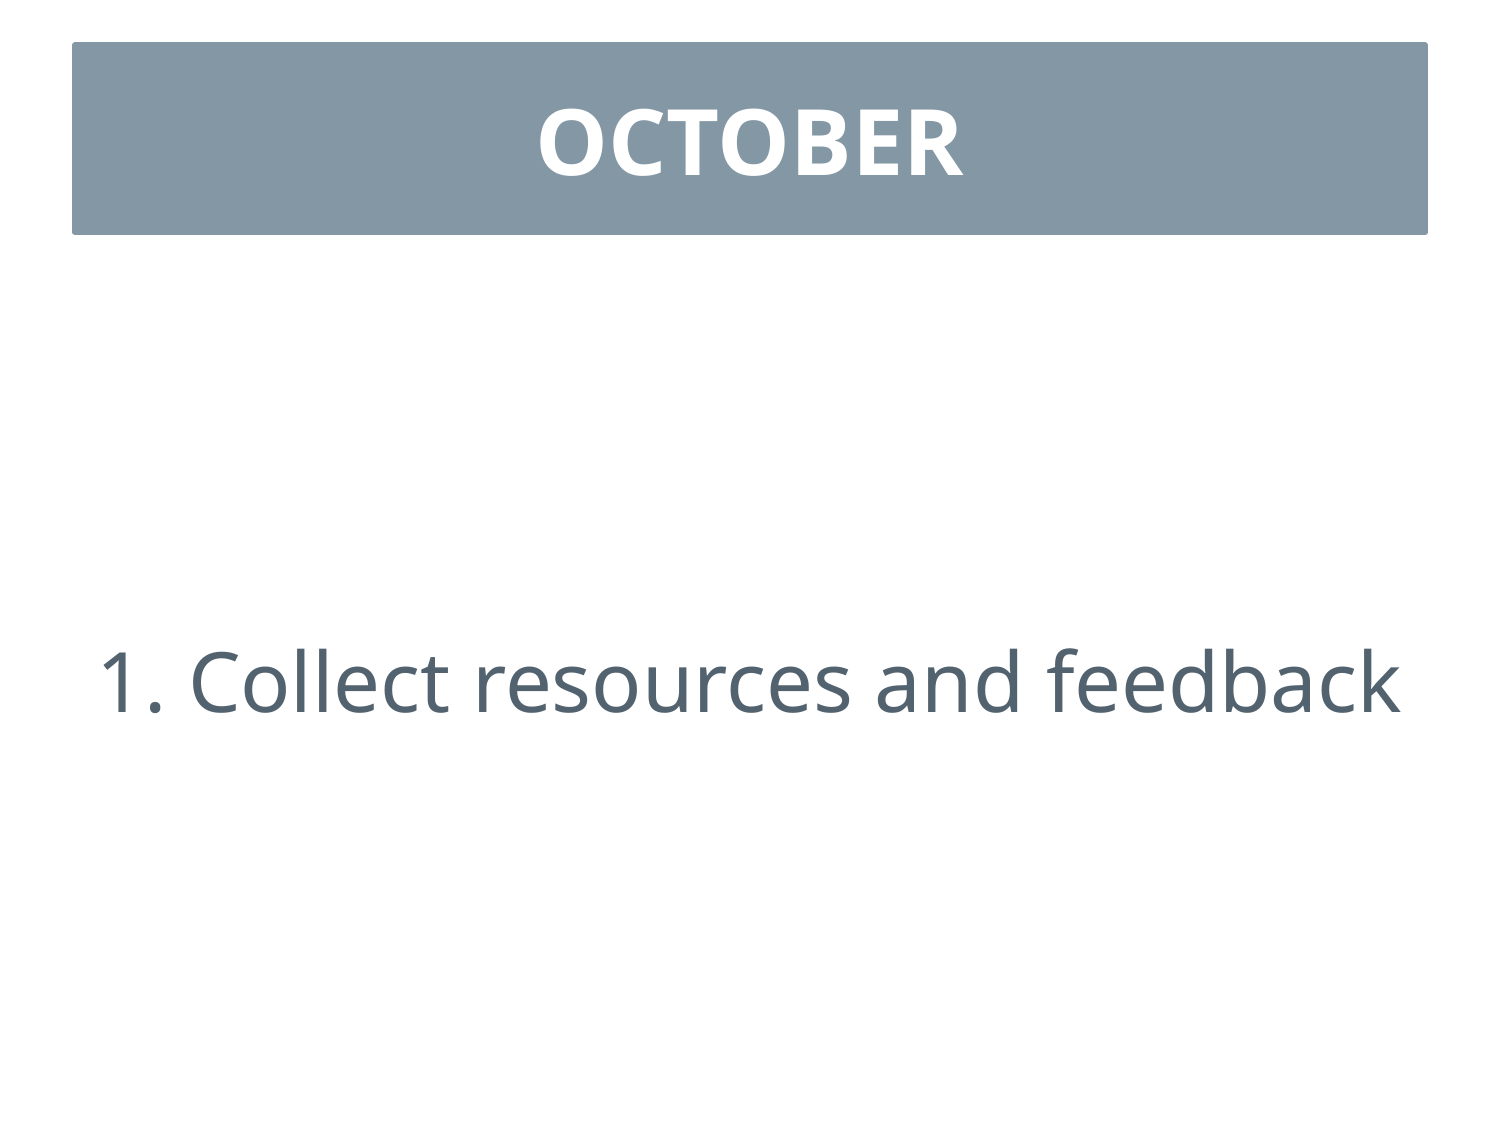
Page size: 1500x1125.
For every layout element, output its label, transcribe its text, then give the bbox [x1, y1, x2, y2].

list 1. Collect resources and feedback [75, 262, 1425, 1096]
title OCTOBER [75, 45, 1425, 233]
